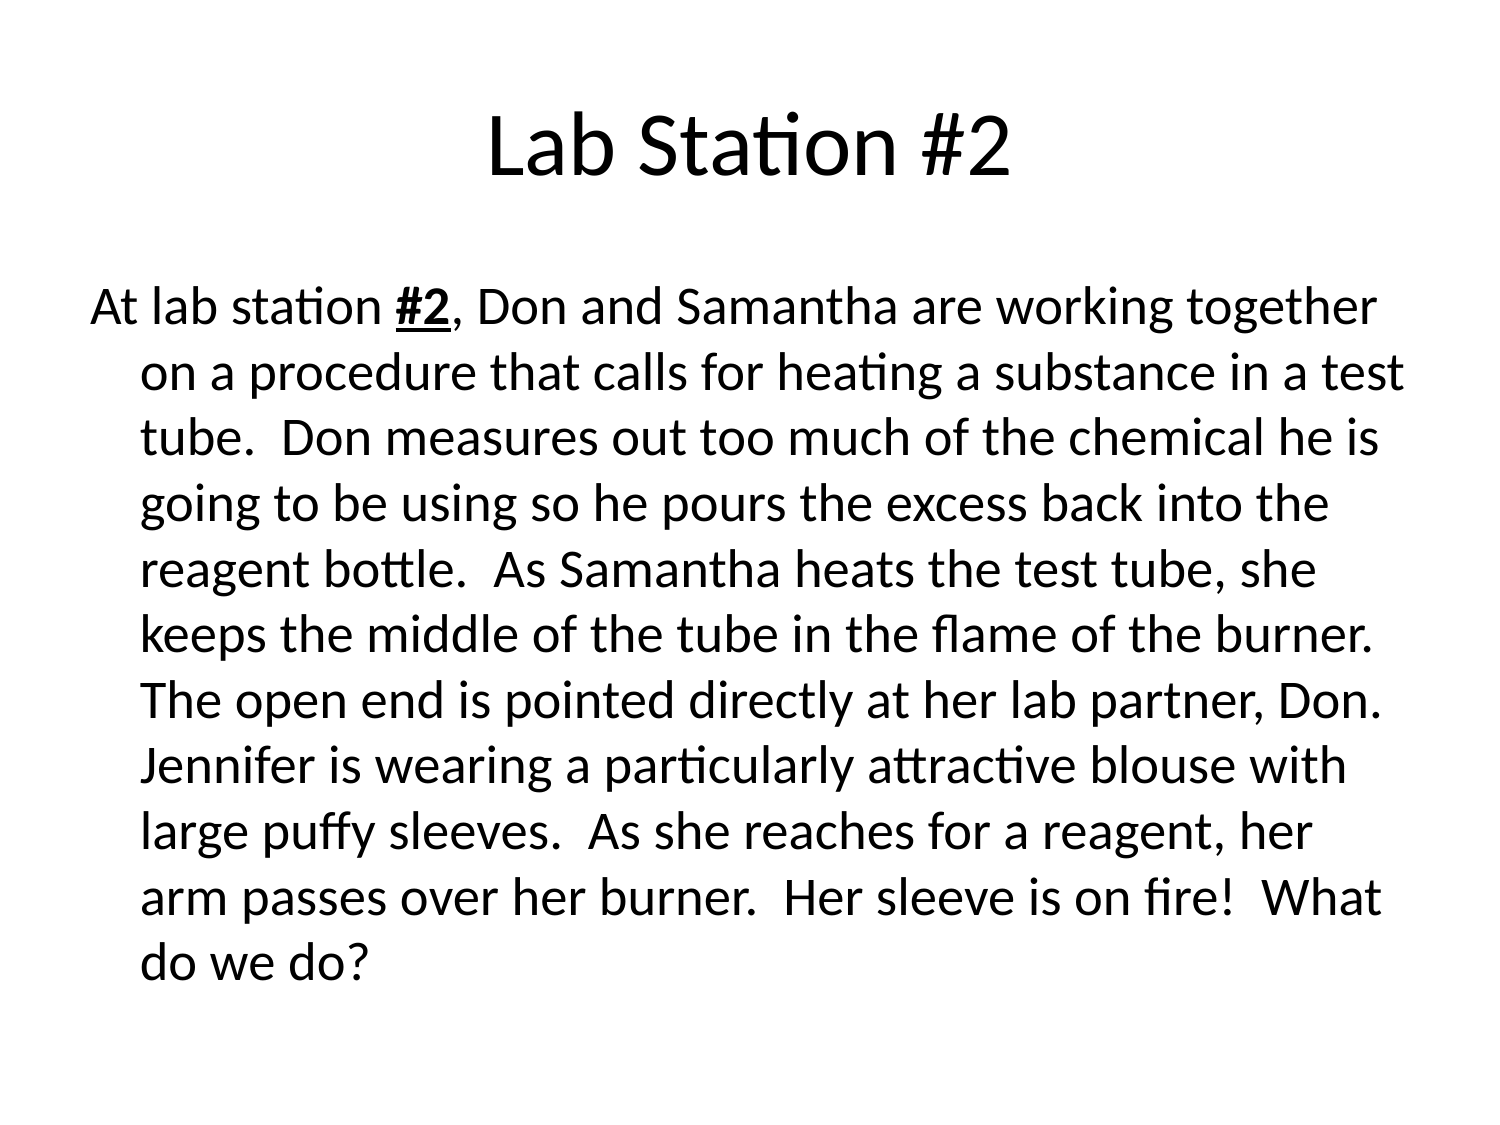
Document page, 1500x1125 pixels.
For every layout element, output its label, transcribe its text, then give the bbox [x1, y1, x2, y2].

list At lab station #2, Don and Samantha are working together on a procedure that calls for heating a substance in a test tube. Don measures out too much of the chemical he is going to be using so he pours the excess back into the reagent bottle. As Samantha heats the test tube, she keeps the middle of the tube in the flame of the burner. The open end is pointed directly at her lab partner, Don. Jennifer is wearing a particularly attractive blouse with large puffy sleeves. As she reaches for a reagent, her arm passes over her burner. Her sleeve is on fire! What do we do? [75, 262, 1425, 1005]
title Lab Station #2 [75, 45, 1425, 233]
